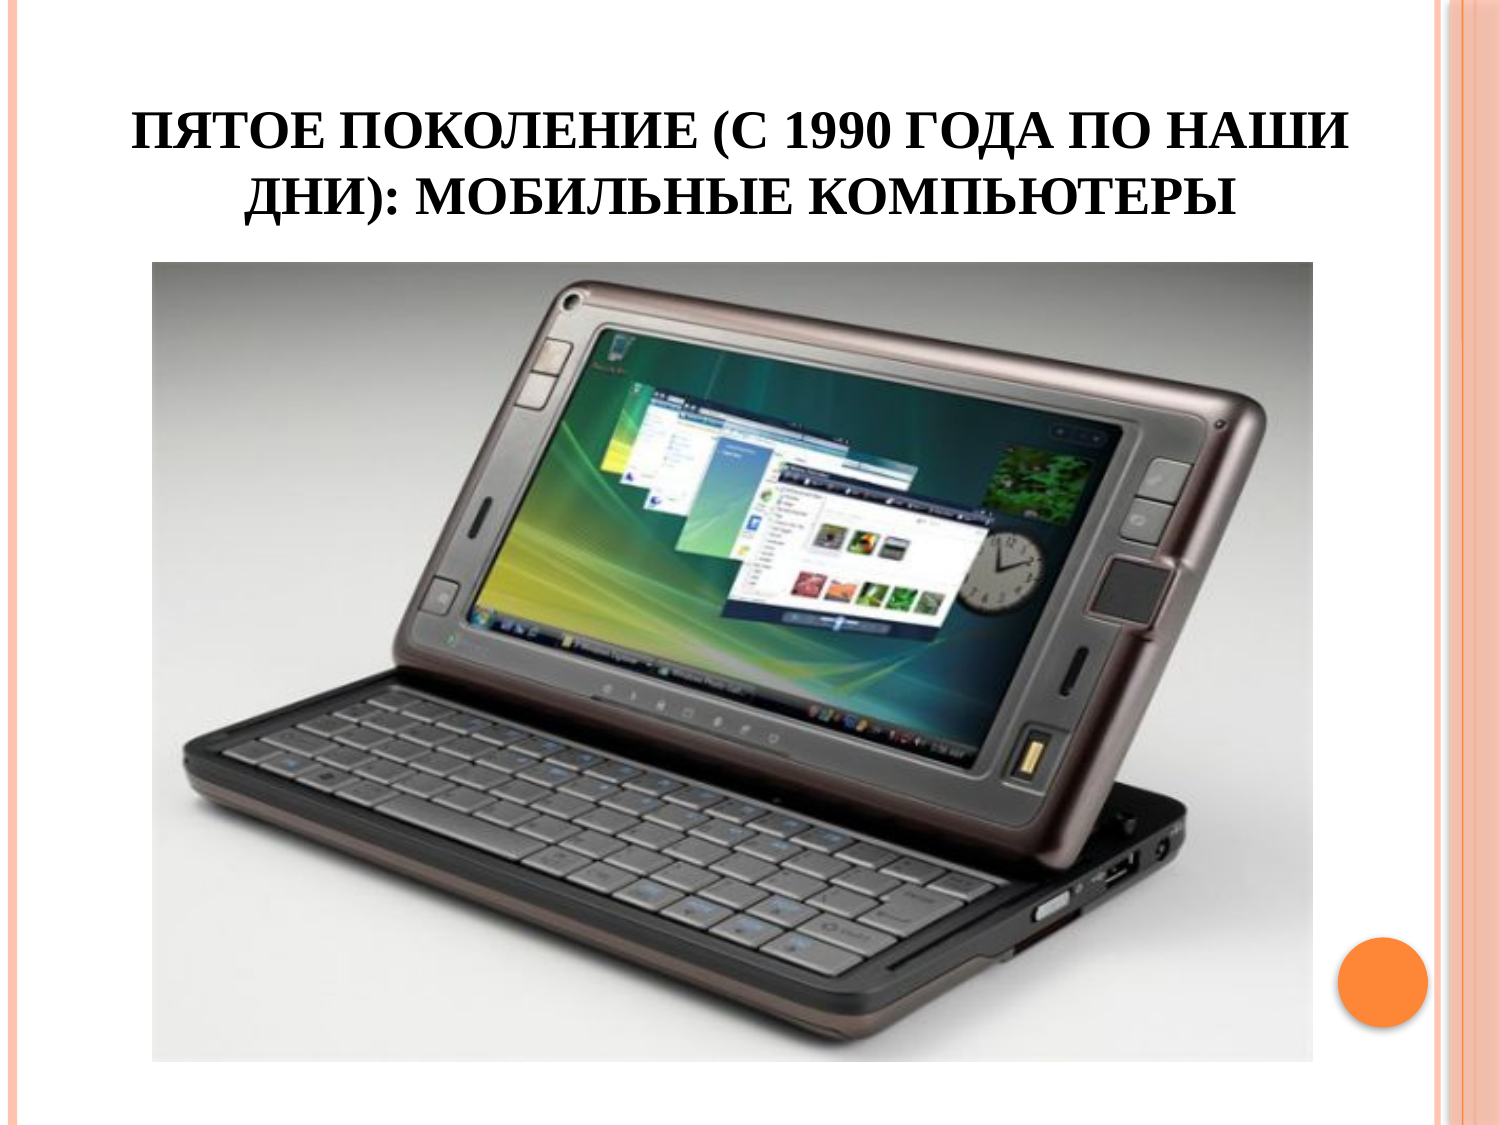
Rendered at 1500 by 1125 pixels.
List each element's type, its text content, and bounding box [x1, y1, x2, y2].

title ПЯТОЕ ПОКОЛЕНИЕ (С 1990 ГОДА ПО НАШИ ДНИ): МОБИЛЬНЫЕ КОМПЬЮТЕРЫ [75, 45, 1407, 233]
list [151, 261, 1313, 1063]
